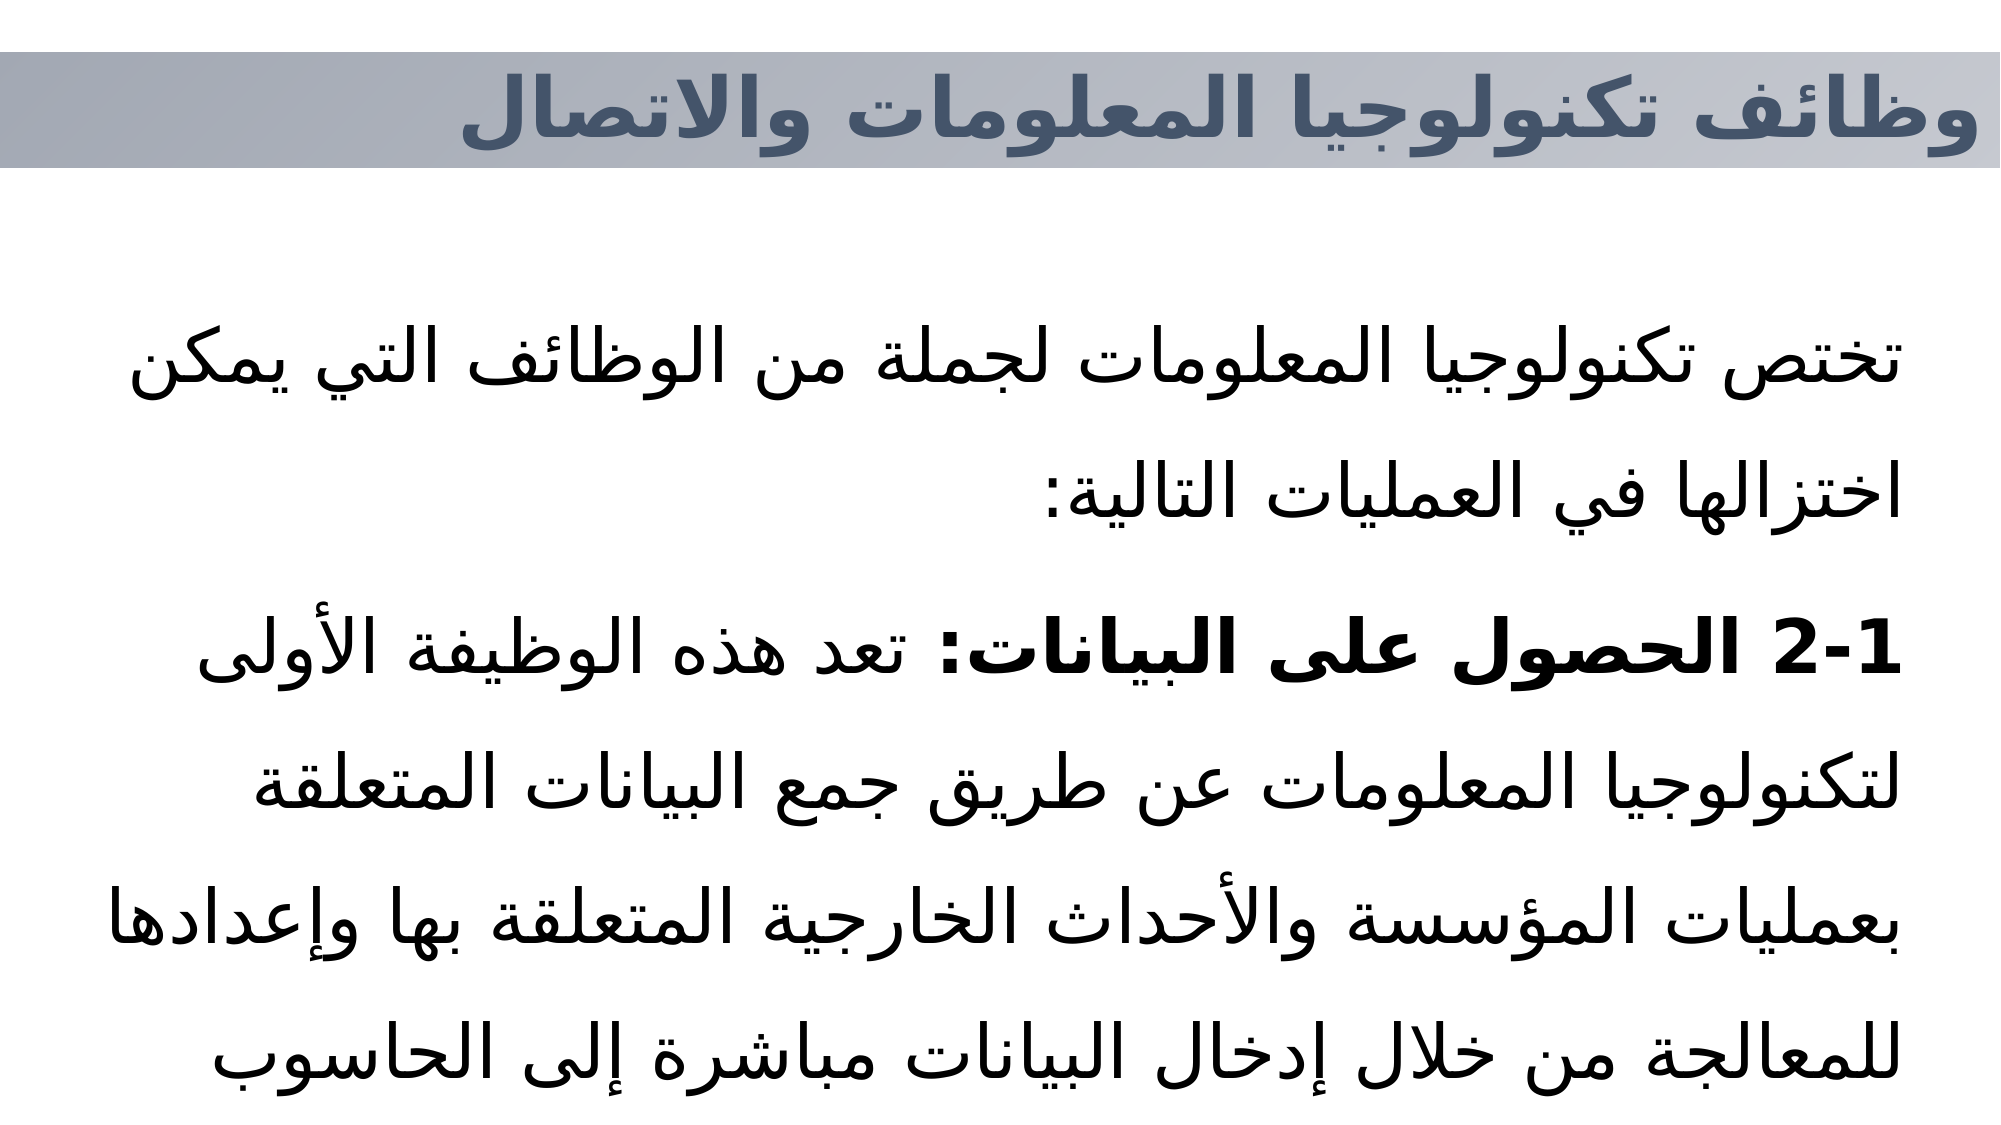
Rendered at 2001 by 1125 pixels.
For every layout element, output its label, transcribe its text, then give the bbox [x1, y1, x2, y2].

list تختص تكنولوجيا المعلومات لجملة من الوظائف التي يمكن اختزالها في العمليات التالية: 2-1 الحصول على البيانات: تعد هذه الوظيفة الأولى لتكنولوجيا المعلومات عن طريق جمع البيانات المتعلقة بعمليات المؤسسة والأحداث الخارجية المتعلقة بها وإعدادها للمعالجة من خلال إدخال البيانات مباشرة إلى الحاسوب بواسطة أفراد أو رقمنة نسخ الوثائق الورقية وإدخالها هي الأخرى, وتعتبر عملية الإدخال من النقاط المهمة التي تتوقف عليها جودة المخرجات. [38, 255, 1921, 1091]
text_box وظائف تكنولوجيا المعلومات والاتصال [0, 52, 2000, 168]
